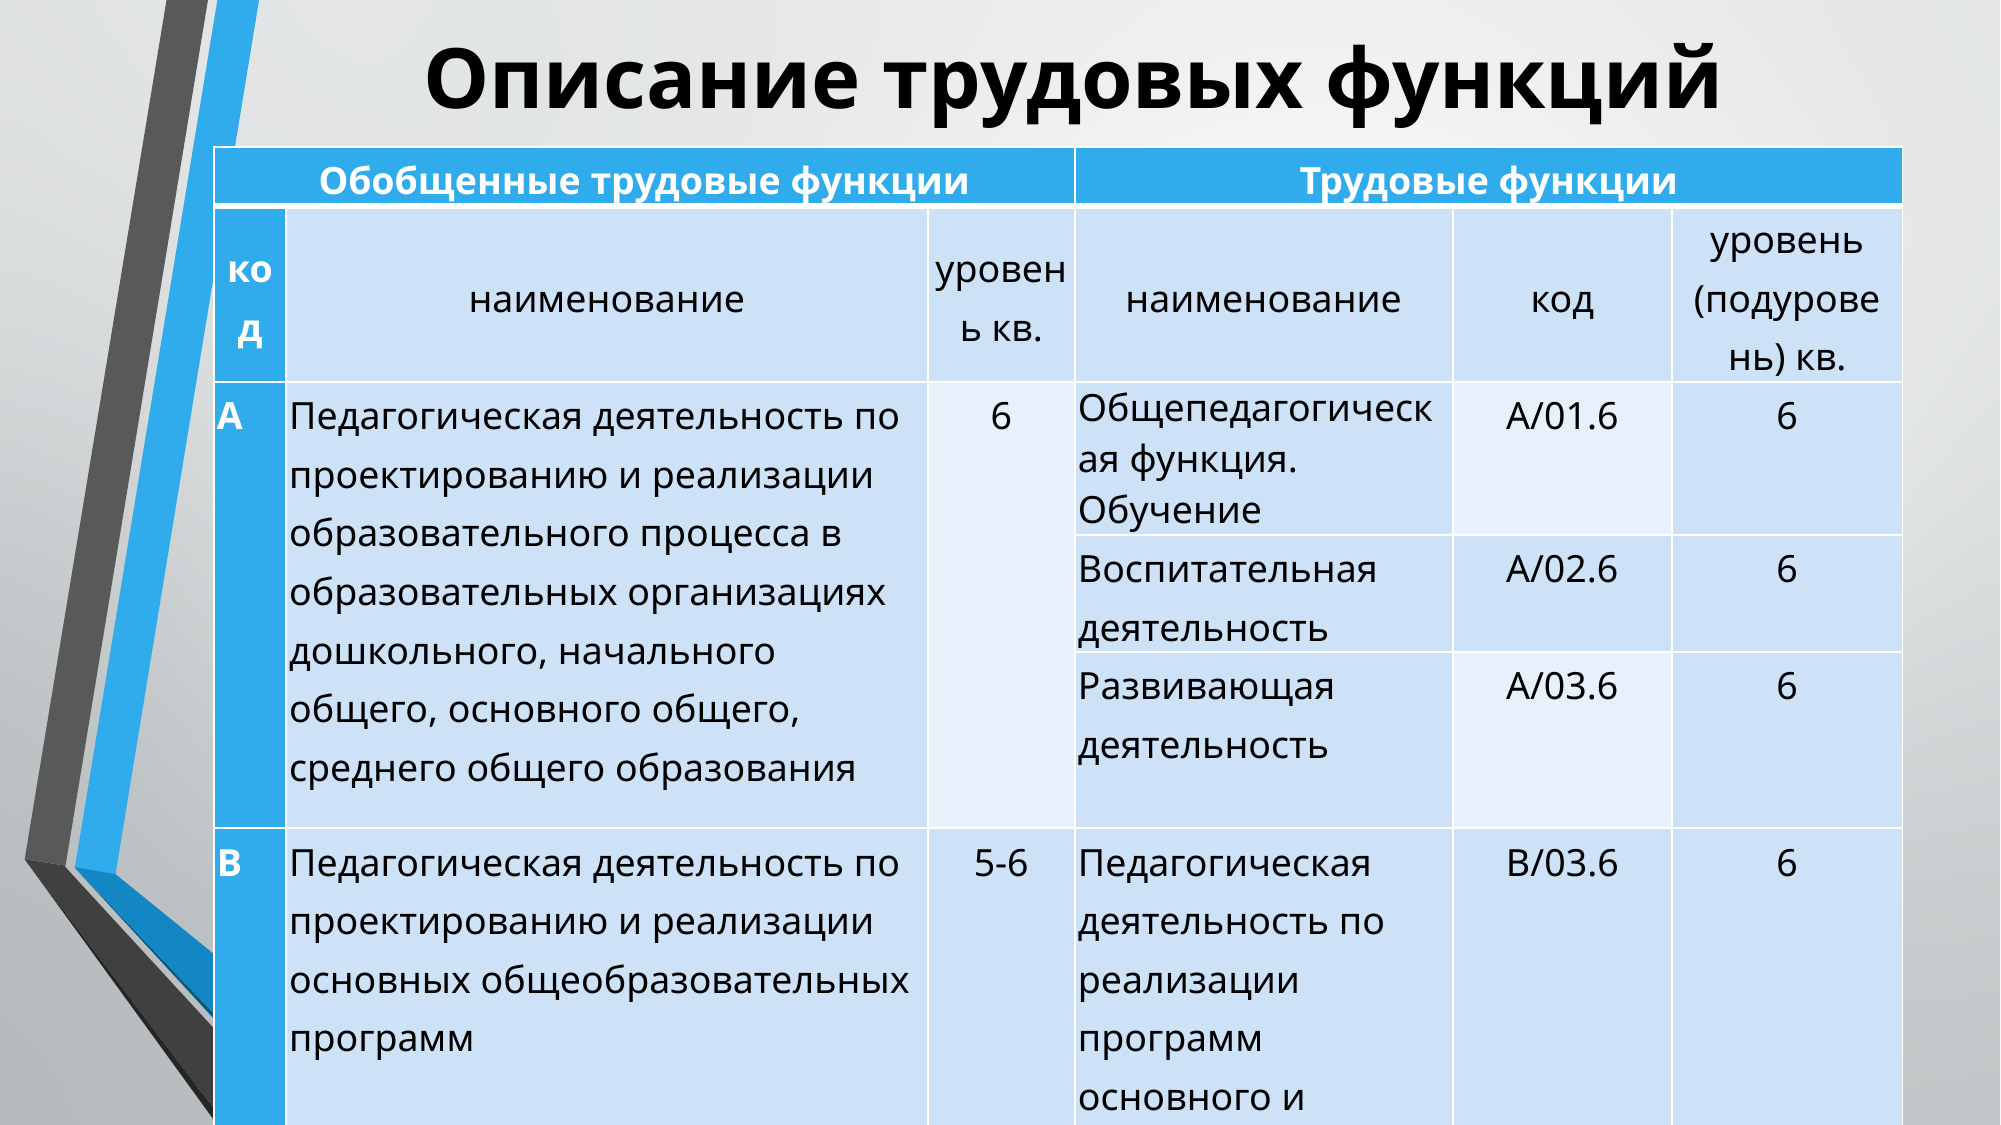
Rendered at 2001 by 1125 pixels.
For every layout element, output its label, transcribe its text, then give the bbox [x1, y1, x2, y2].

table_cell Педагогическая деятельность по проектированию и реализации образовательного процесса в образовательных организациях дошкольного, начального общего, основного общего, среднего общего образования [287, 383, 927, 827]
table_cell A [215, 383, 285, 827]
table_cell Воспитательная деятельность [1076, 536, 1452, 651]
table_cell 6 [1673, 536, 1902, 651]
table_cell Общепедагогическая функция. Обучение [1076, 383, 1452, 534]
table_cell B [215, 829, 285, 1125]
table_cell A/02.6 [1454, 536, 1671, 651]
table_cell 5-6 [929, 829, 1074, 1125]
table_cell уровень (подуровень) кв. [1673, 209, 1902, 381]
table_cell код [1454, 209, 1671, 381]
table_cell B/03.6 [1454, 829, 1671, 1125]
table_cell уровень кв. [929, 209, 1074, 381]
table_cell A/01.6 [1454, 383, 1671, 534]
table_cell Развивающая деятельность [1076, 653, 1452, 827]
title Описание трудовых функций [251, 0, 1896, 146]
table_cell 6 [929, 383, 1074, 827]
table_cell Педагогическая деятельность по проектированию и реализации основных общеобразовательных программ [287, 829, 927, 1125]
table_cell код [215, 209, 285, 381]
table_header Трудовые функции [1076, 148, 1902, 203]
table_cell 6 [1673, 653, 1902, 827]
table_cell A/03.6 [1454, 653, 1671, 827]
table_cell Педагогическая деятельность по реализации программ основного и среднего общего образования [1076, 829, 1452, 1125]
table_header Обобщенные трудовые функции [215, 148, 1074, 203]
table_cell наименование [1076, 209, 1452, 381]
table_cell 6 [1673, 383, 1902, 534]
table_cell наименование [287, 209, 927, 381]
table_cell 6 [1673, 829, 1902, 1125]
